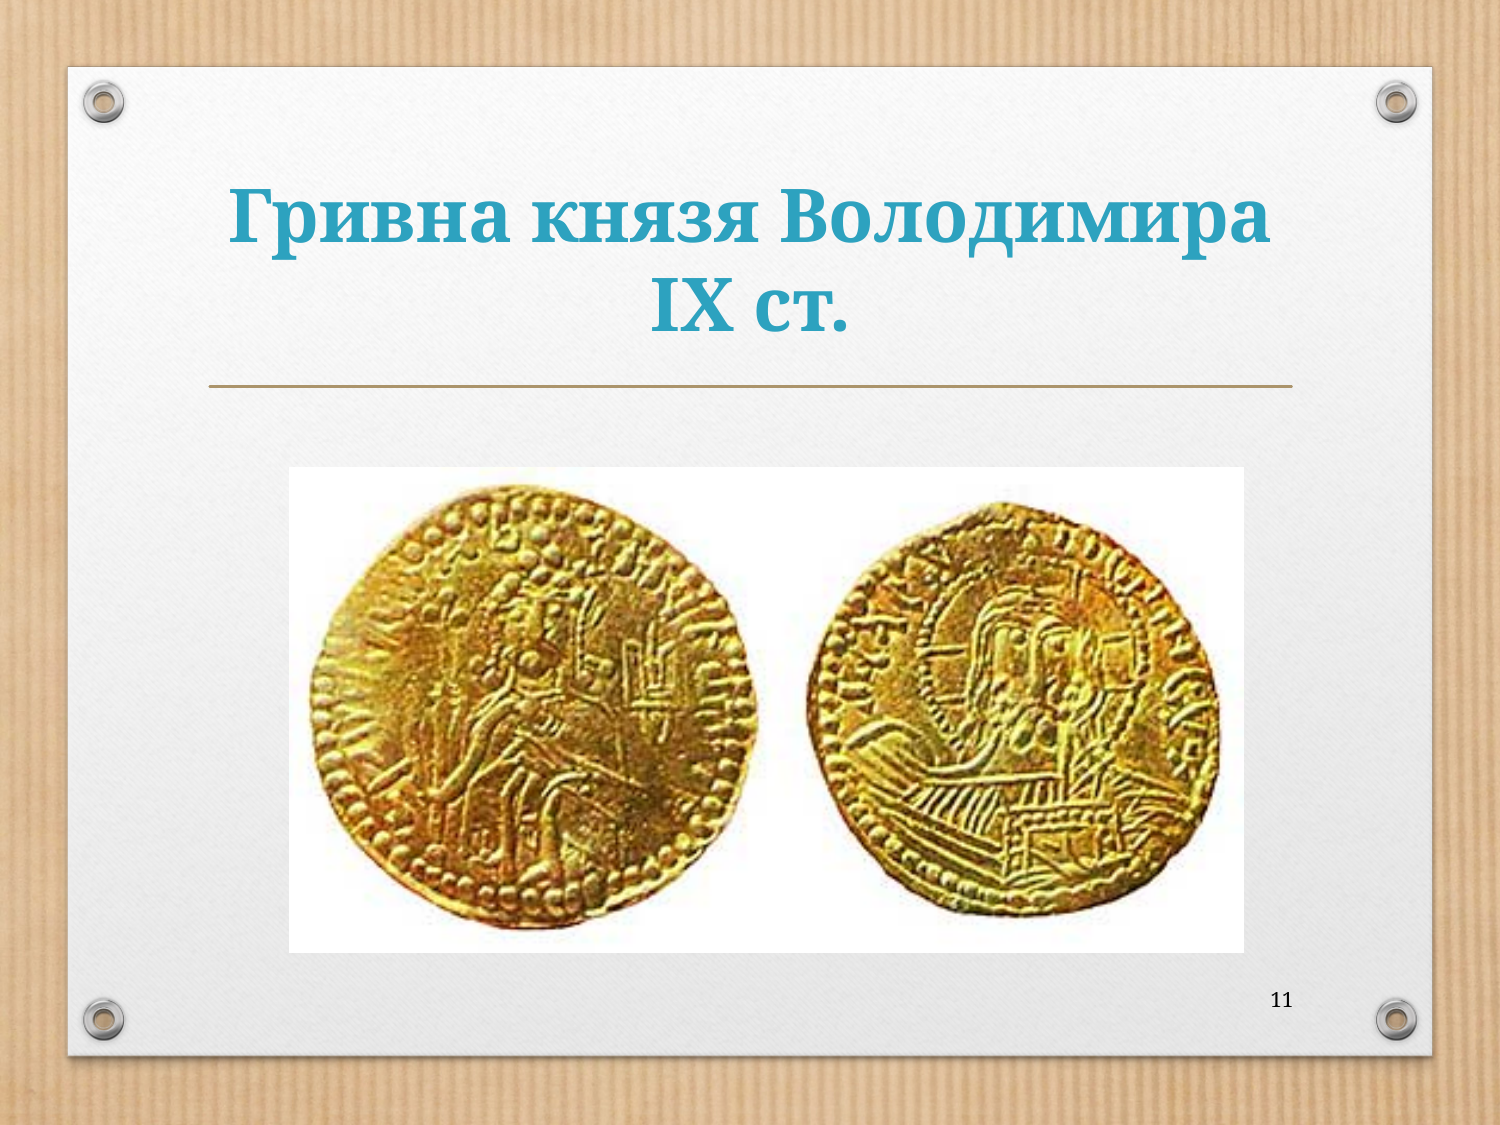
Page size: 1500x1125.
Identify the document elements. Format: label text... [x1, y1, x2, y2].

picture [0, 0, 1500, 1125]
title Гривна князя Володимира ІХ ст. [193, 150, 1309, 365]
slide_number 11 [1243, 977, 1309, 1024]
